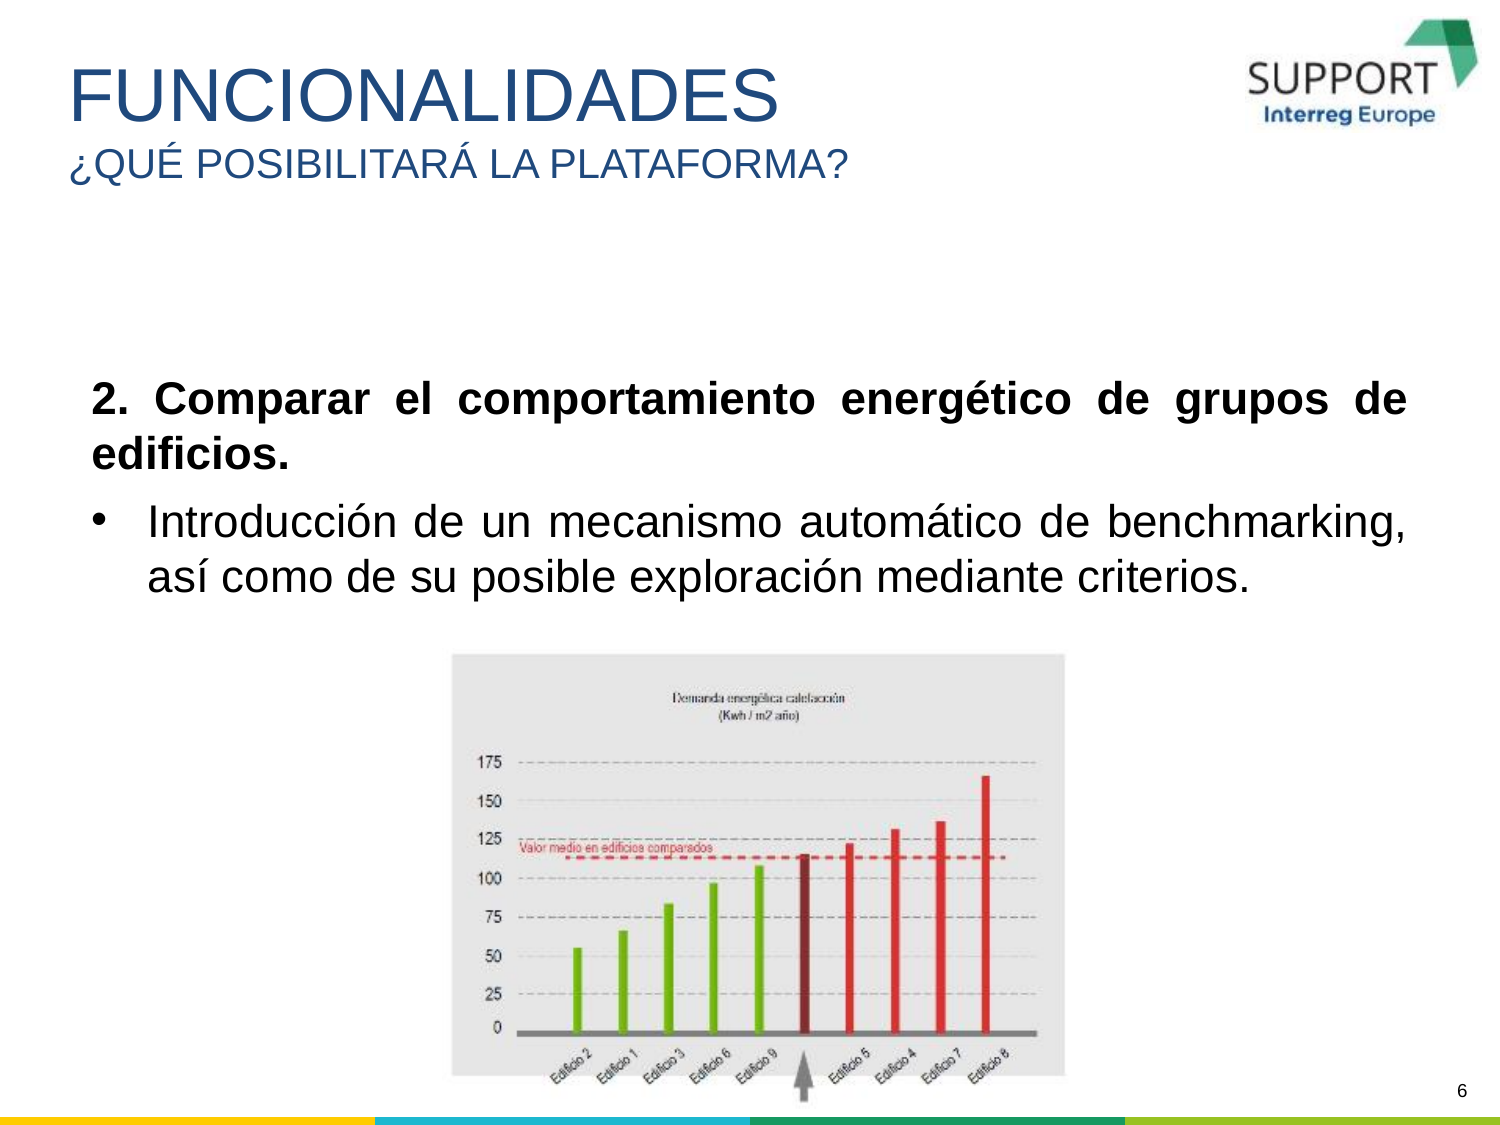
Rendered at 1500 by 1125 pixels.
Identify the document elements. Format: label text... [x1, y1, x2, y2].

picture [1245, 16, 1482, 133]
picture [442, 647, 1073, 1109]
text_box 2. Comparar el comportamiento energético de grupos de edificios. Introducción de un mecanismo automático de benchmarking, así como de su posible exploración mediante criterios. [76, 361, 1424, 677]
text_box FUNCIONALIDADES ¿QUÉ POSIBILITARÁ LA PLATAFORMA? [53, 70, 1403, 163]
